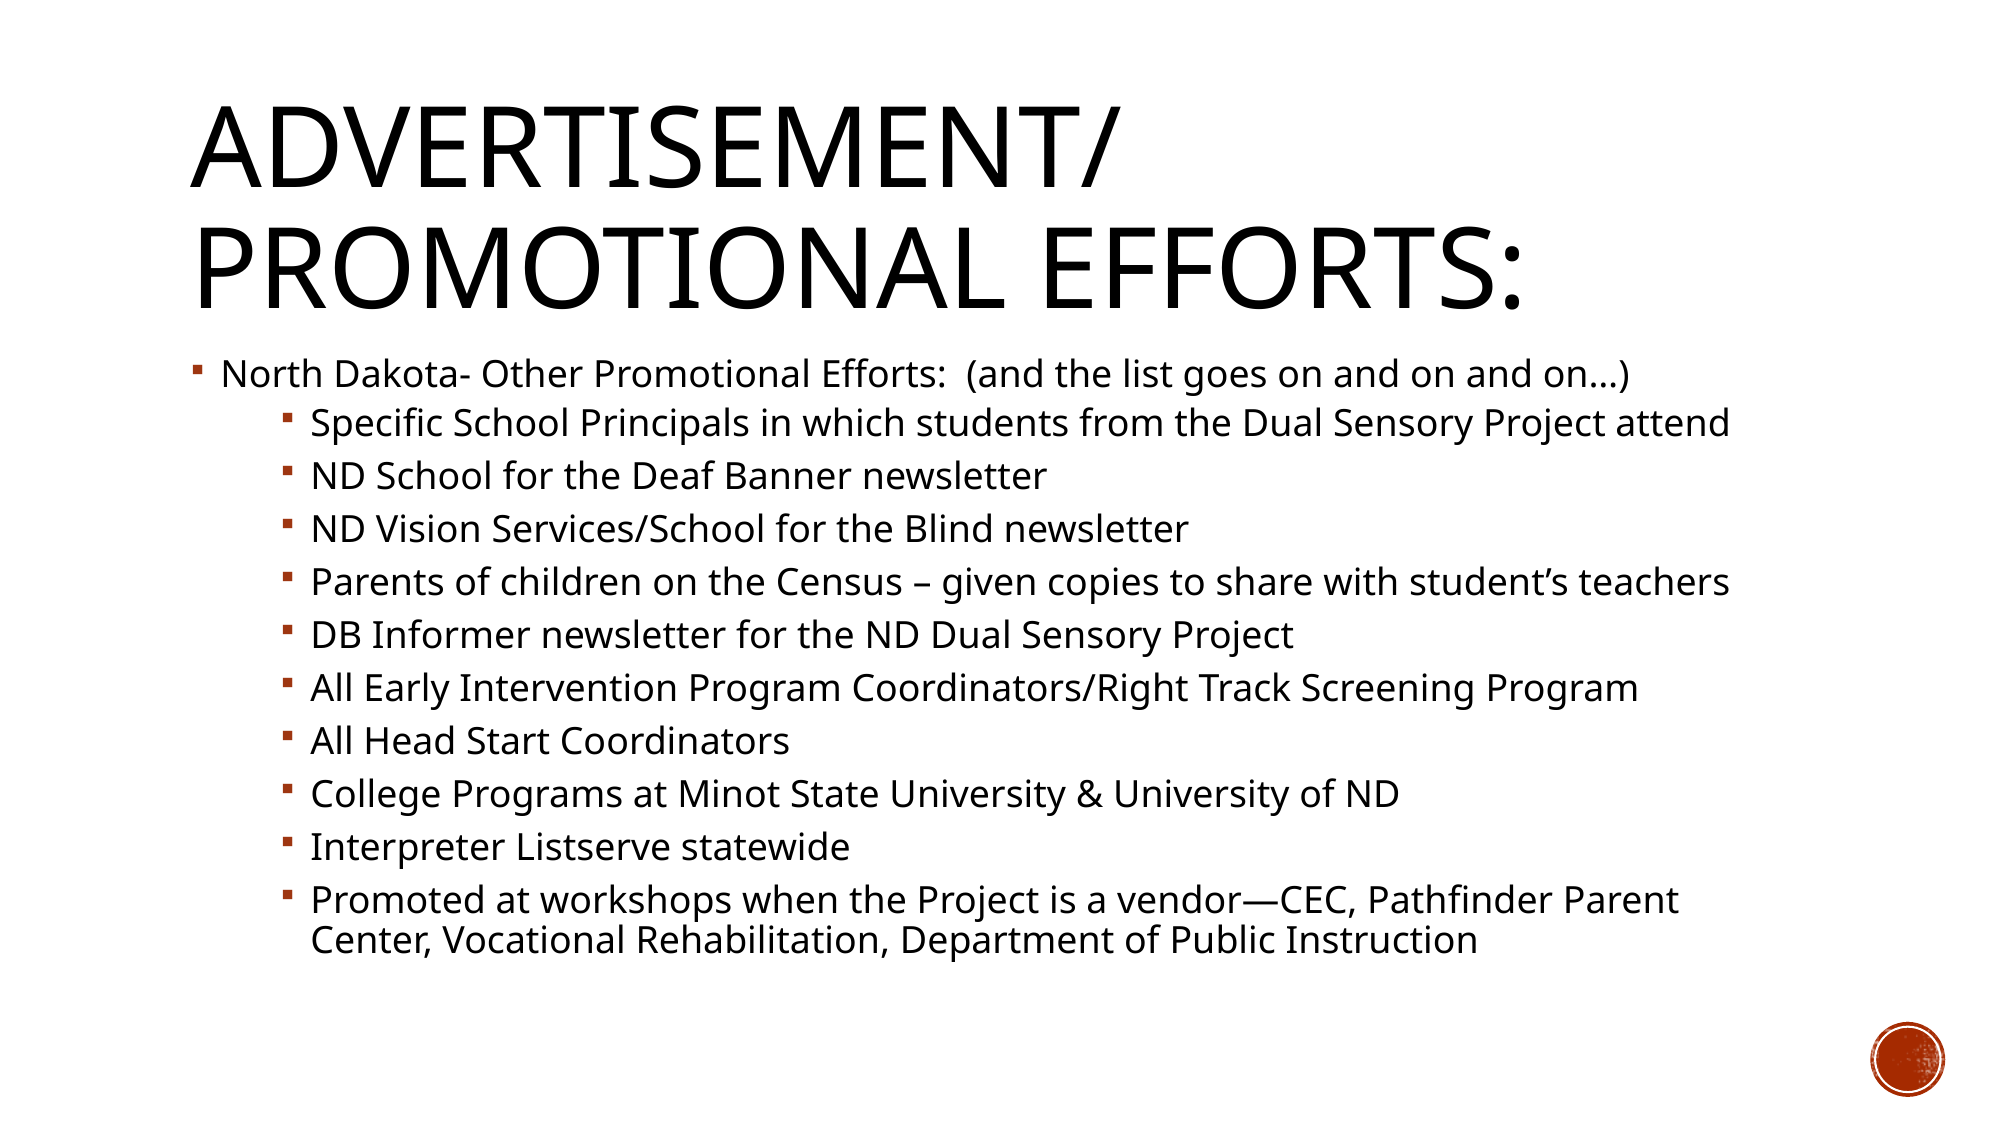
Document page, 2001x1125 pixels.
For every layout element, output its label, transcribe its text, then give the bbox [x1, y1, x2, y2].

title Advertisement/promotional efforts: [175, 79, 1826, 344]
list North Dakota- Other Promotional Efforts: (and the list goes on and on and on…) Specific School Principals in which students from the Dual Sensory Project attend ND School for the Deaf Banner newsletter ND Vision Services/School for the Blind newsletter Parents of children on the Census – given copies to share with student’s teachers DB Informer newsletter for the ND Dual Sensory Project All Early Intervention Program Coordinators/Right Track Screening Program All Head Start Coordinators College Programs at Minot State University & University of ND Interpreter Listserve statewide Promoted at workshops when the Project is a vendor—CEC, Pathfinder Parent Center, Vocational Rehabilitation, Department of Public Instruction [175, 348, 1826, 1013]
